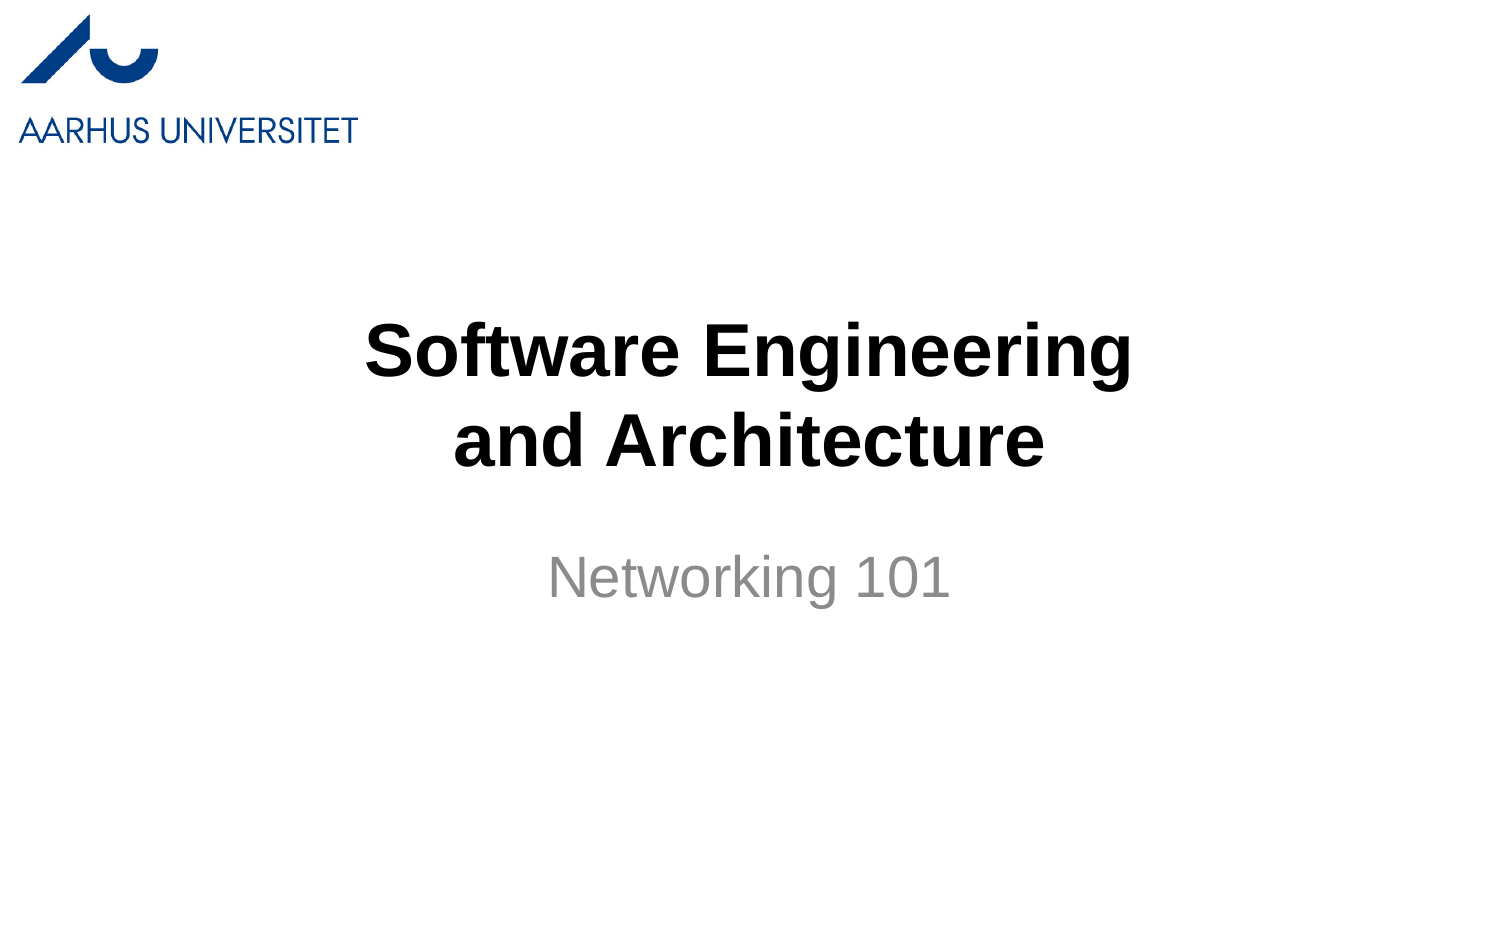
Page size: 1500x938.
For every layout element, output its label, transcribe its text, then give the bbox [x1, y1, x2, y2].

picture [14, 9, 358, 146]
subtitle Networking 101 [225, 531, 1275, 771]
title Software Engineering and Architecture [112, 291, 1388, 493]
